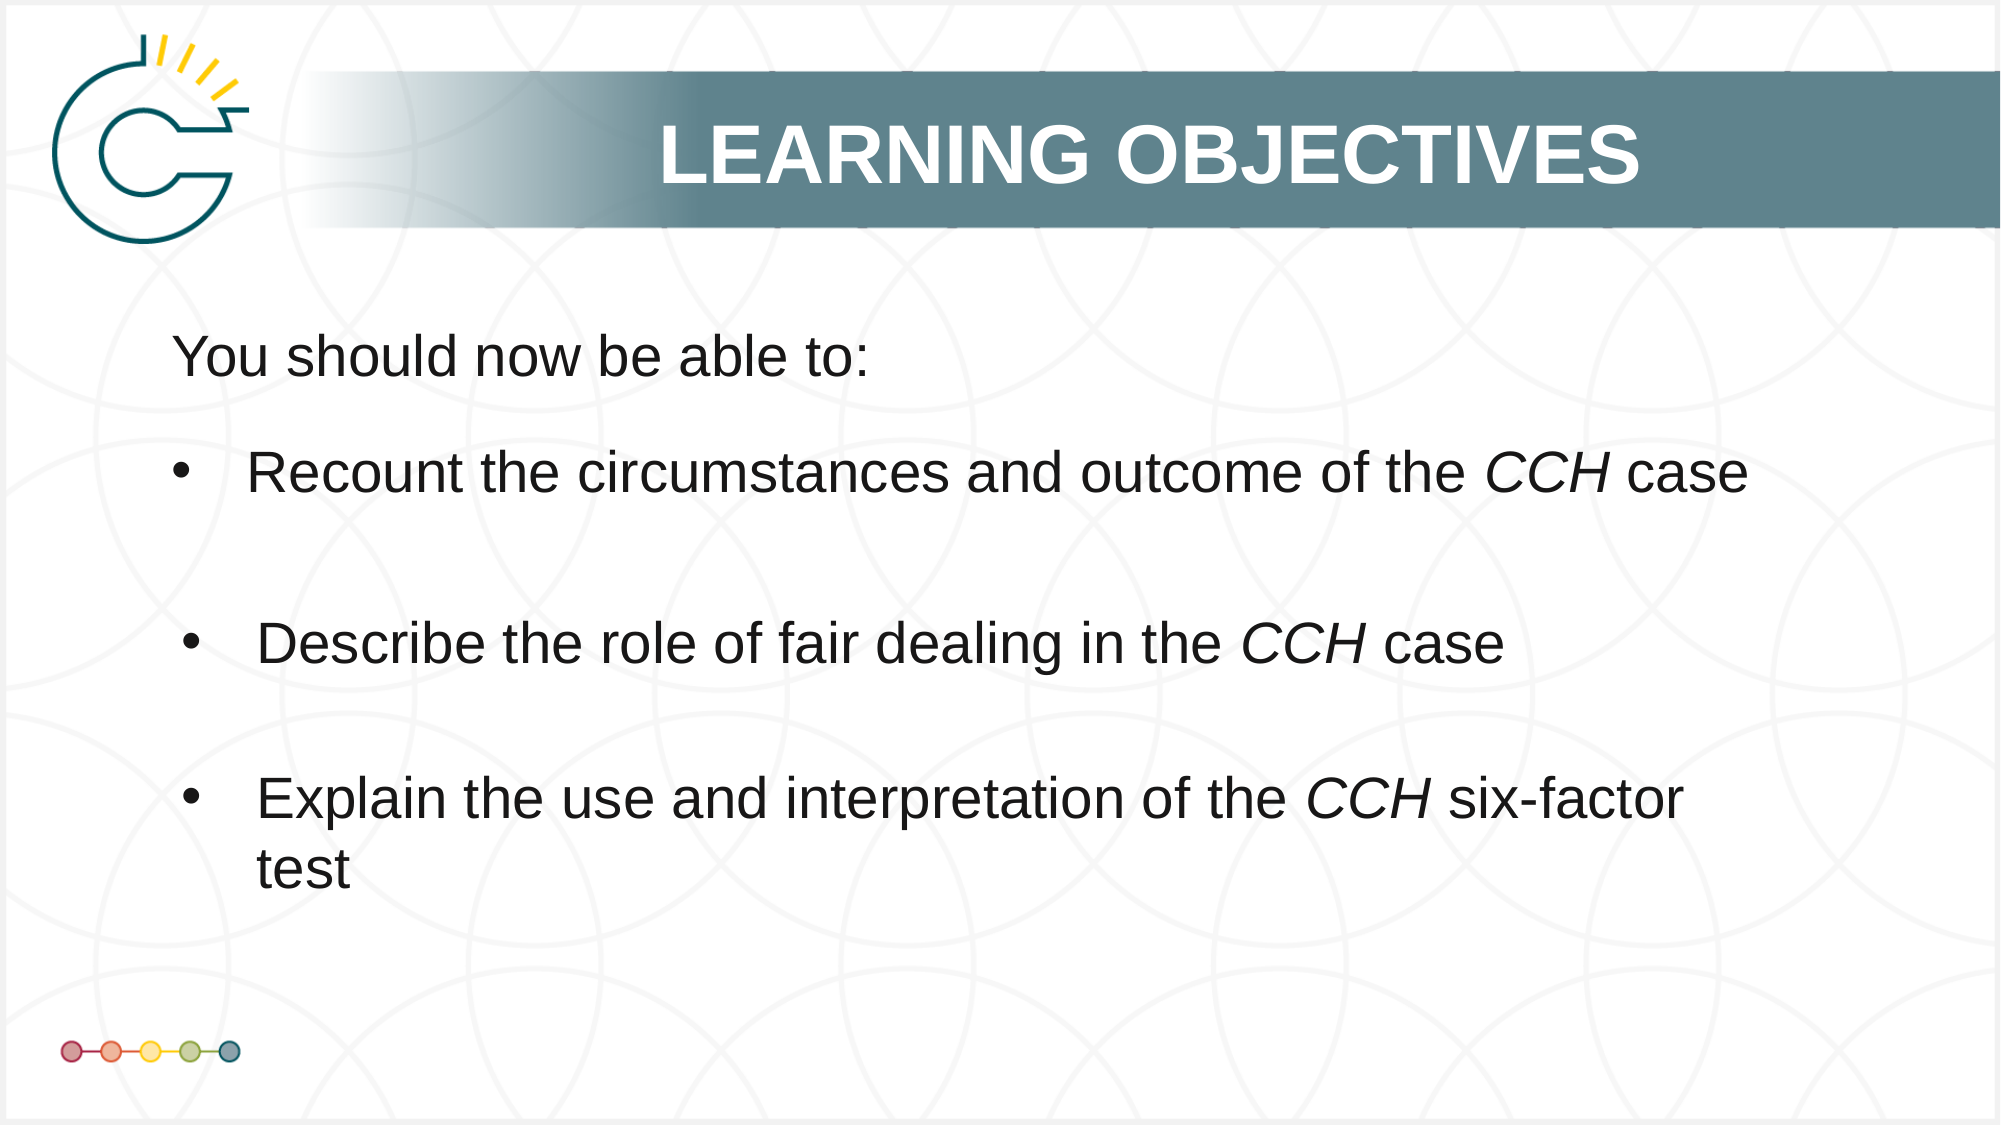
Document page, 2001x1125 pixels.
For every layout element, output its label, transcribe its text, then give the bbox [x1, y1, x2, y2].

text_box Explain the use and interpretation of the CCH six-factor test [166, 752, 1792, 908]
picture [0, 0, 2001, 1125]
title LEARNING OBJECTIVES [438, 85, 1863, 240]
text_box You should now be able to: [157, 310, 1502, 396]
text_box Recount the circumstances and outcome of the CCH case [157, 427, 1865, 512]
text_box Describe the role of fair dealing in the CCH case [166, 597, 1875, 683]
